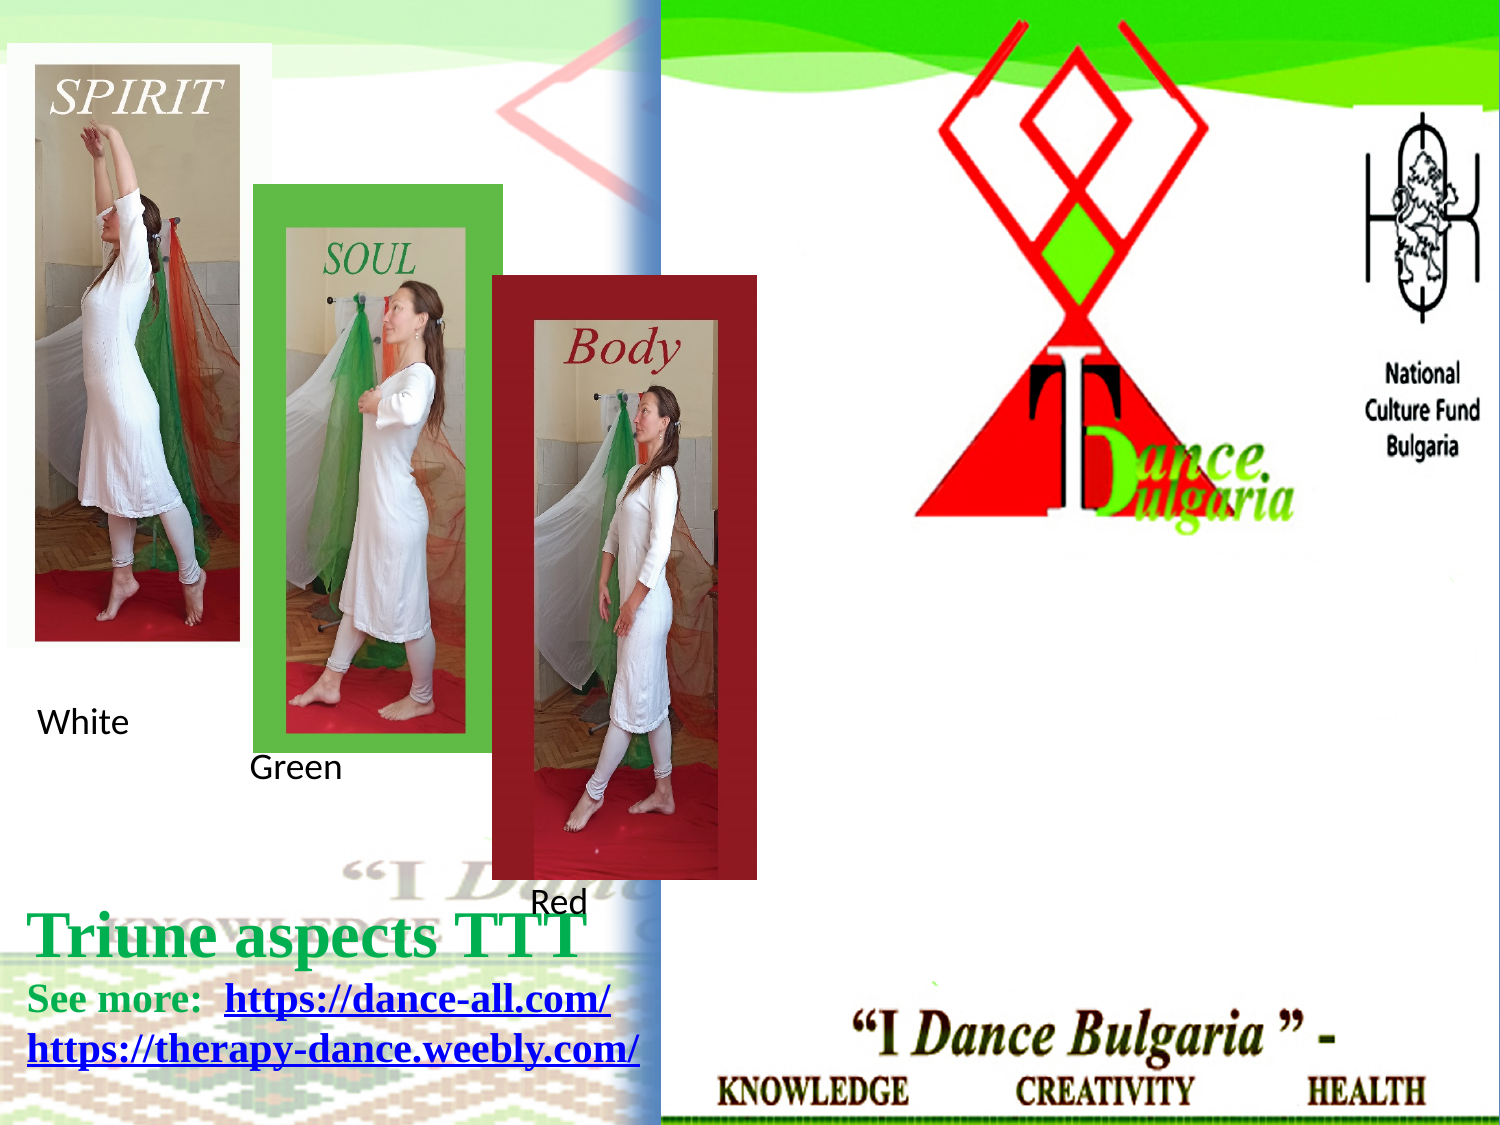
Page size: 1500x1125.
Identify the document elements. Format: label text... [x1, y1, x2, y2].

picture [7, 0, 1499, 1125]
text_box White Green Red [22, 689, 604, 929]
title Triune aspects TTT See more: https://dance-all.com/ https://therapy-dance.weebly.com/ [11, 760, 655, 1078]
